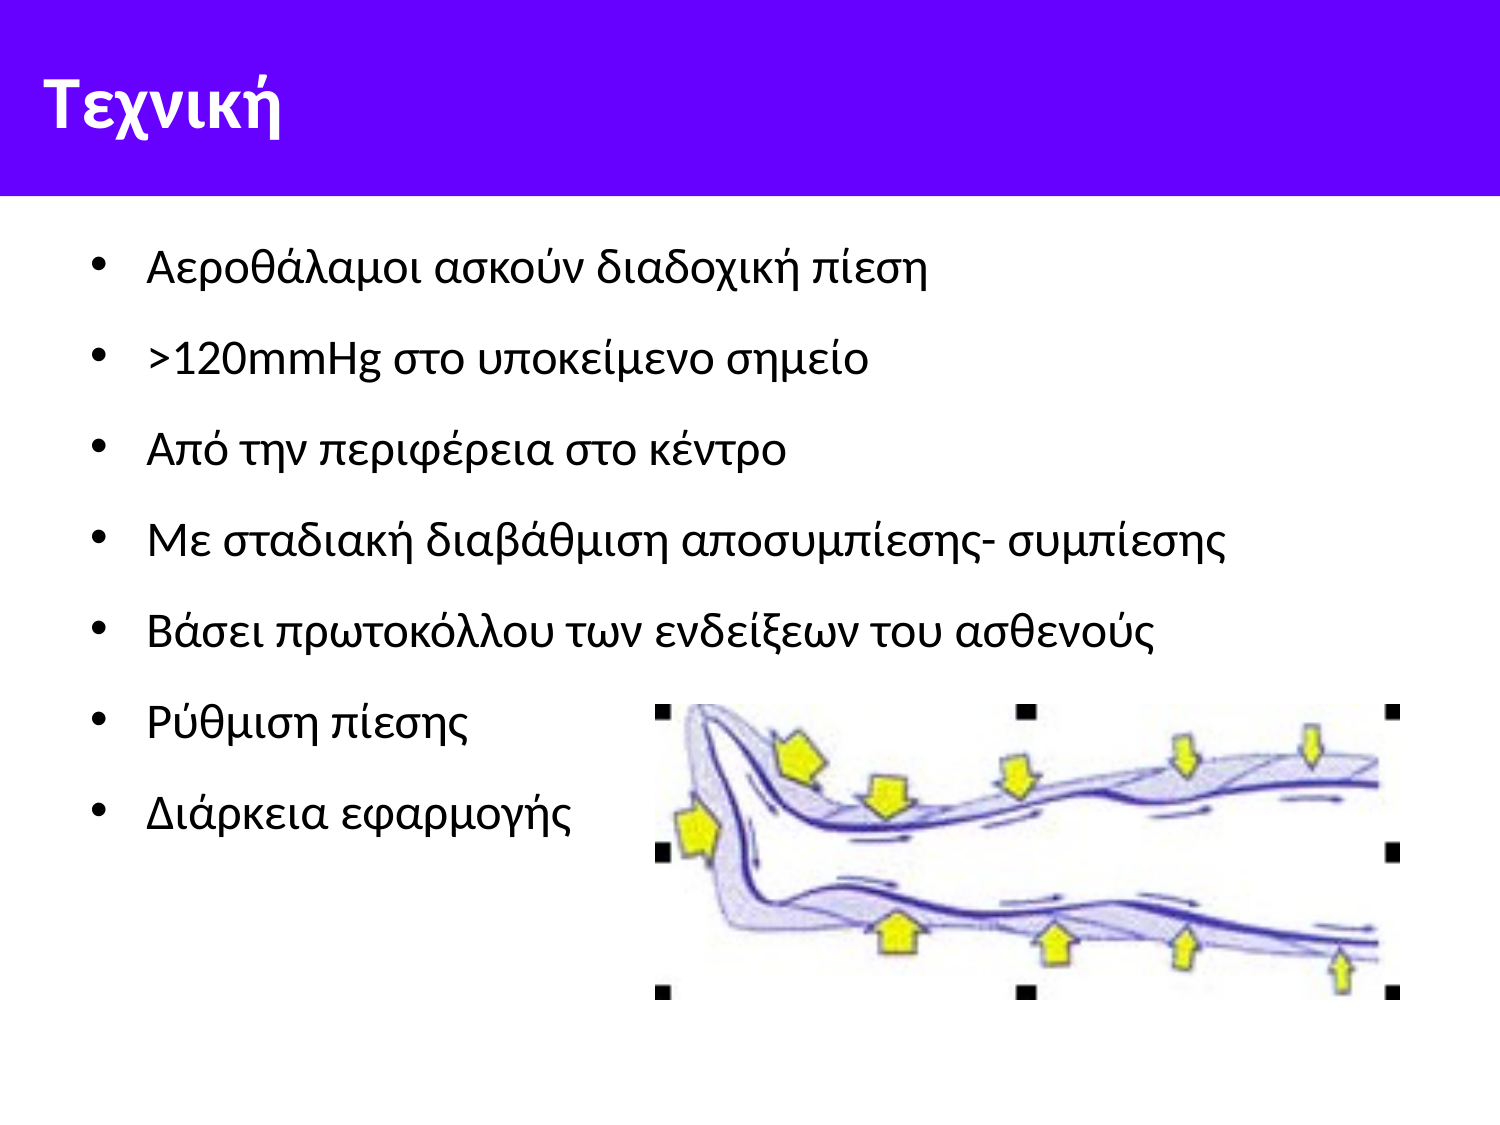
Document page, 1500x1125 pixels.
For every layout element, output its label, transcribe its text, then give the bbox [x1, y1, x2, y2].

picture [655, 703, 1400, 1000]
list Αεροθάλαμοι ασκούν διαδοχική πίεση >120mmHg στο υποκείμενο σημείο Από την περιφέρεια στο κέντρο Με σταδιακή διαβάθμιση αποσυμπίεσης- συμπίεσης Βάσει πρωτοκόλλου των ενδείξεων του ασθενούς Ρύθμιση πίεσης Διάρκεια εφαρμογής [75, 219, 1425, 1024]
title Τεχνική [0, 0, 1500, 197]
